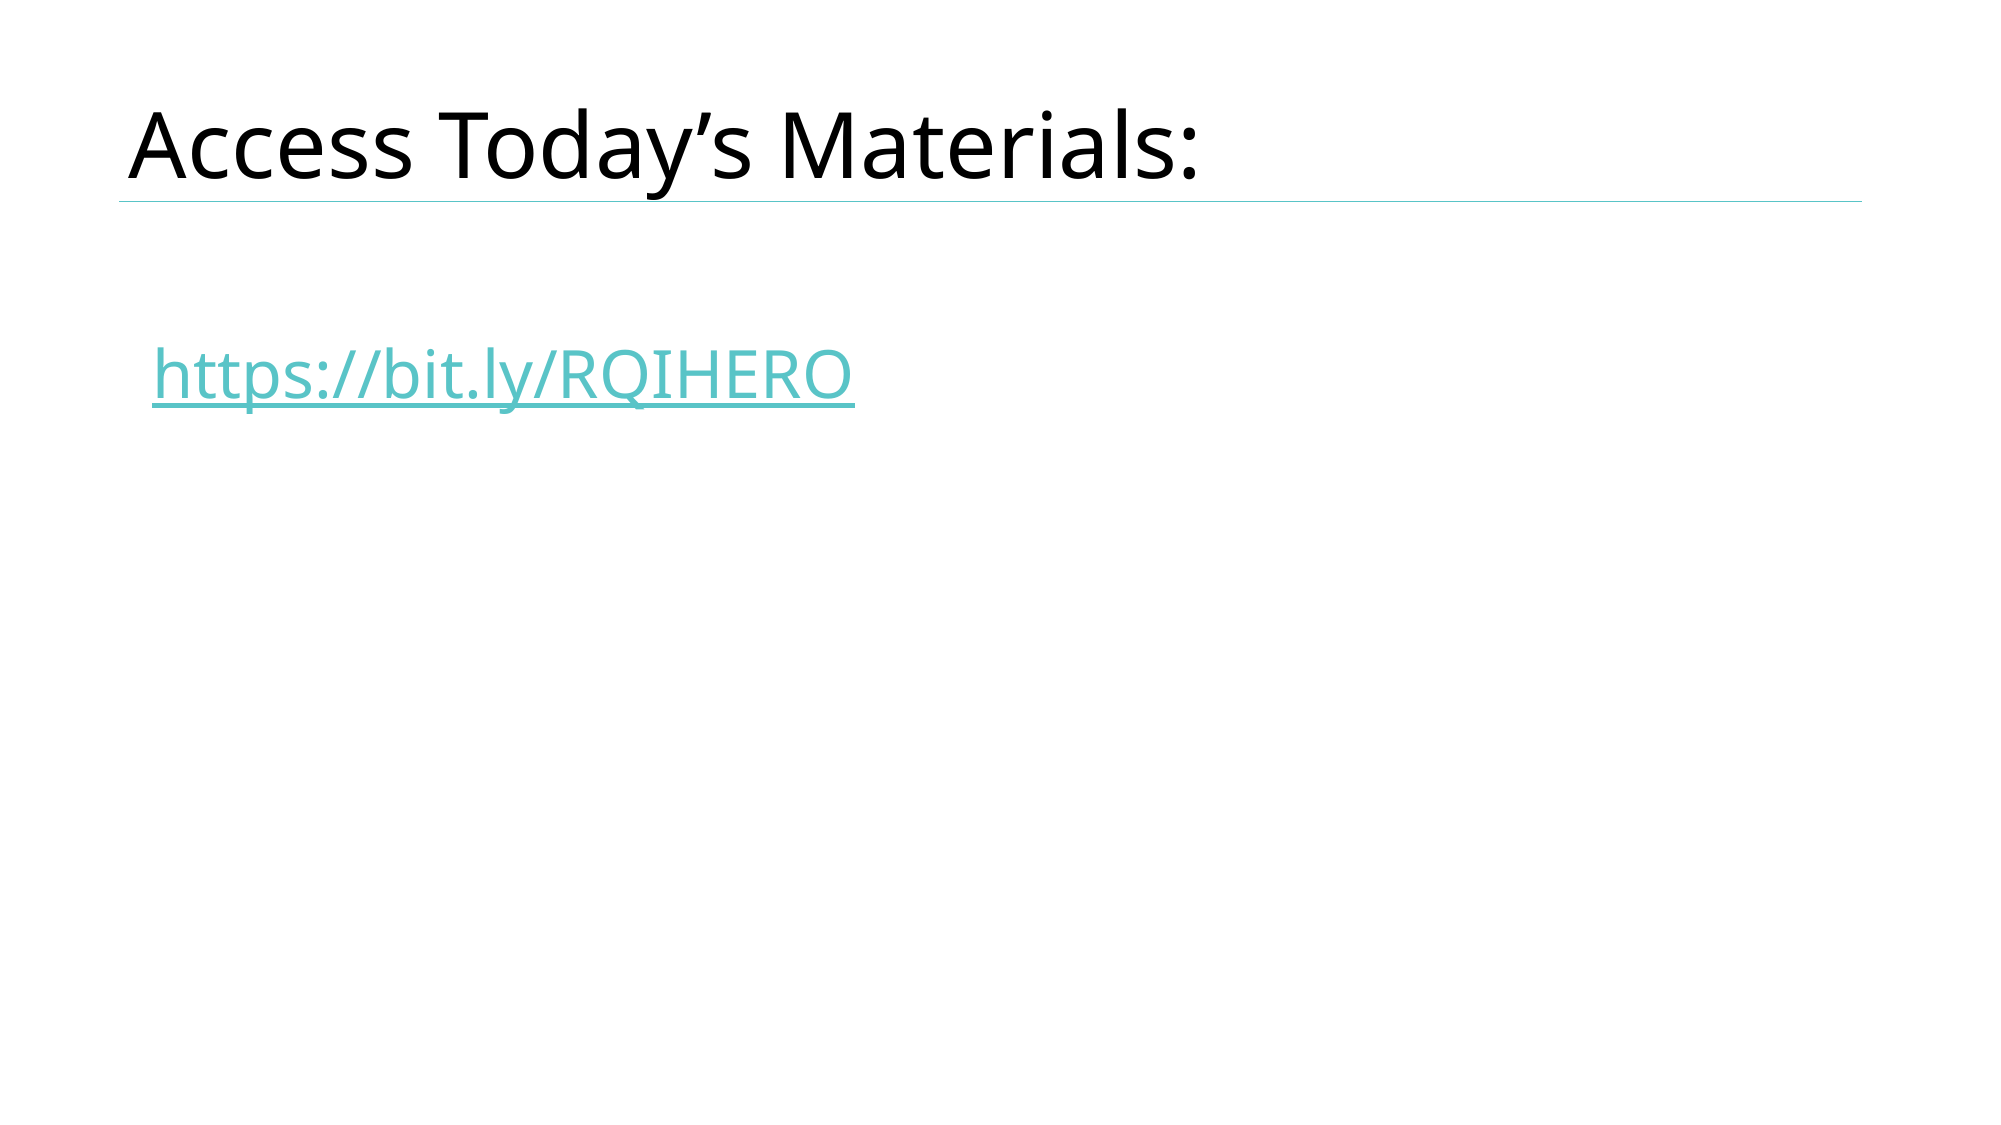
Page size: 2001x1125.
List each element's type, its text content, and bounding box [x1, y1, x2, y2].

list https://bit.ly/RQIHERO [137, 299, 1863, 465]
text_box Access Today’s Materials: [113, 90, 1741, 206]
